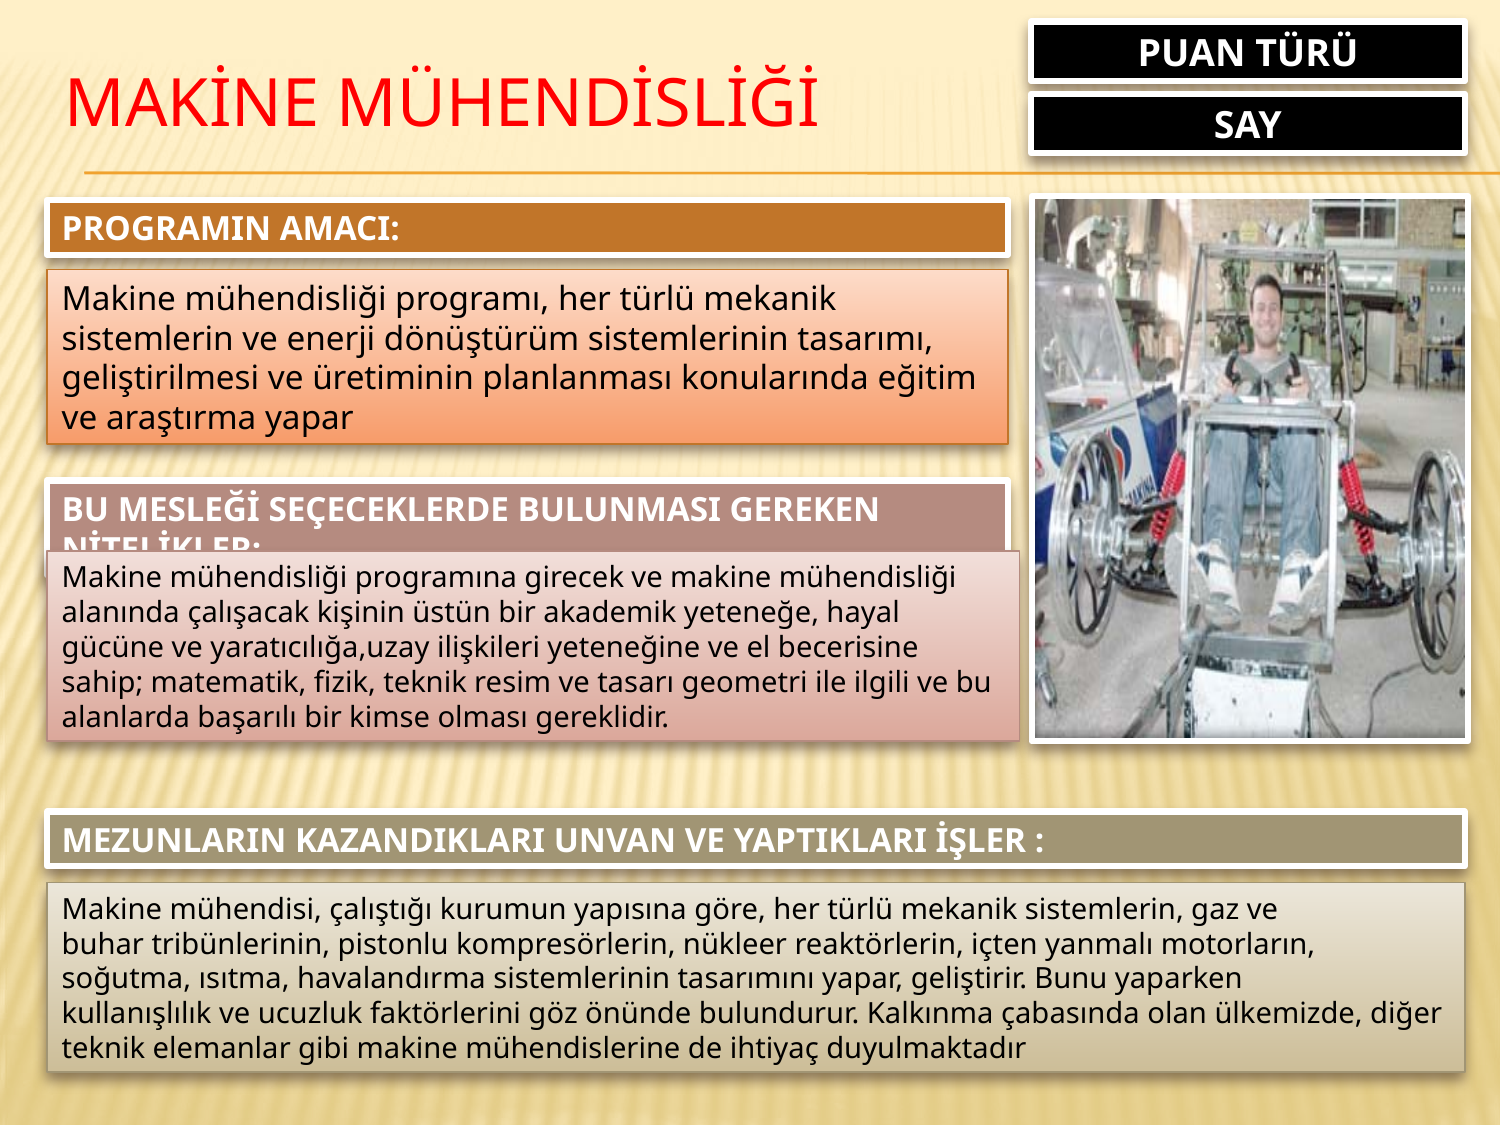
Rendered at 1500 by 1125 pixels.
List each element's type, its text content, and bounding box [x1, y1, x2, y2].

title MAKİNE MÜHENDİSLİĞİ [50, 35, 1020, 164]
text_box PROGRAMIN AMACI: [44, 197, 1011, 258]
text_box Makine mühendisliği programı, her türlü mekanik sistemlerin ve enerji dönüştürüm sistemlerinin tasarımı, geliştirilmesi ve üretiminin planlanması konularında eğitim ve araştırma yapar [46, 269, 1009, 445]
text_box BU MESLEĞİ SEÇECEKLERDE BULUNMASI GEREKEN NİTELİKLER: [44, 477, 1011, 551]
text_box Makine mühendisliği programına girecek ve makine mühendisliği alanında çalışacak kişinin üstün bir akademik yeteneğe, hayal gücüne ve yaratıcılığa,uzay ilişkileri yeteneğine ve el becerisine sahip; matematik, fizik, teknik resim ve tasarı geometri ile ilgili ve bu alanlarda başarılı bir kimse olması gereklidir. [46, 550, 1020, 742]
text_box SAY [1028, 91, 1468, 156]
text_box Makine mühendisi, çalıştığı kurumun yapısına göre, her türlü mekanik sistemlerin, gaz ve buhar tribünlerinin, pistonlu kompresörlerin, nükleer reaktörlerin, içten yanmalı motorların, soğutma, ısıtma, havalandırma sistemlerinin tasarımını yapar, geliştirir. Bunu yaparken kullanışlılık ve ucuzluk faktörlerini göz önünde bulundurur. Kalkınma çabasında olan ülkemizde, diğer teknik elemanlar gibi makine mühendislerine de ihtiyaç duyulmaktadır [46, 882, 1466, 1073]
text_box PUAN TÜRÜ [1028, 18, 1468, 84]
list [1034, 198, 1466, 739]
text_box MEZUNLARIN KAZANDIKLARI UNVAN VE YAPTIKLARI İŞLER : [44, 808, 1468, 869]
